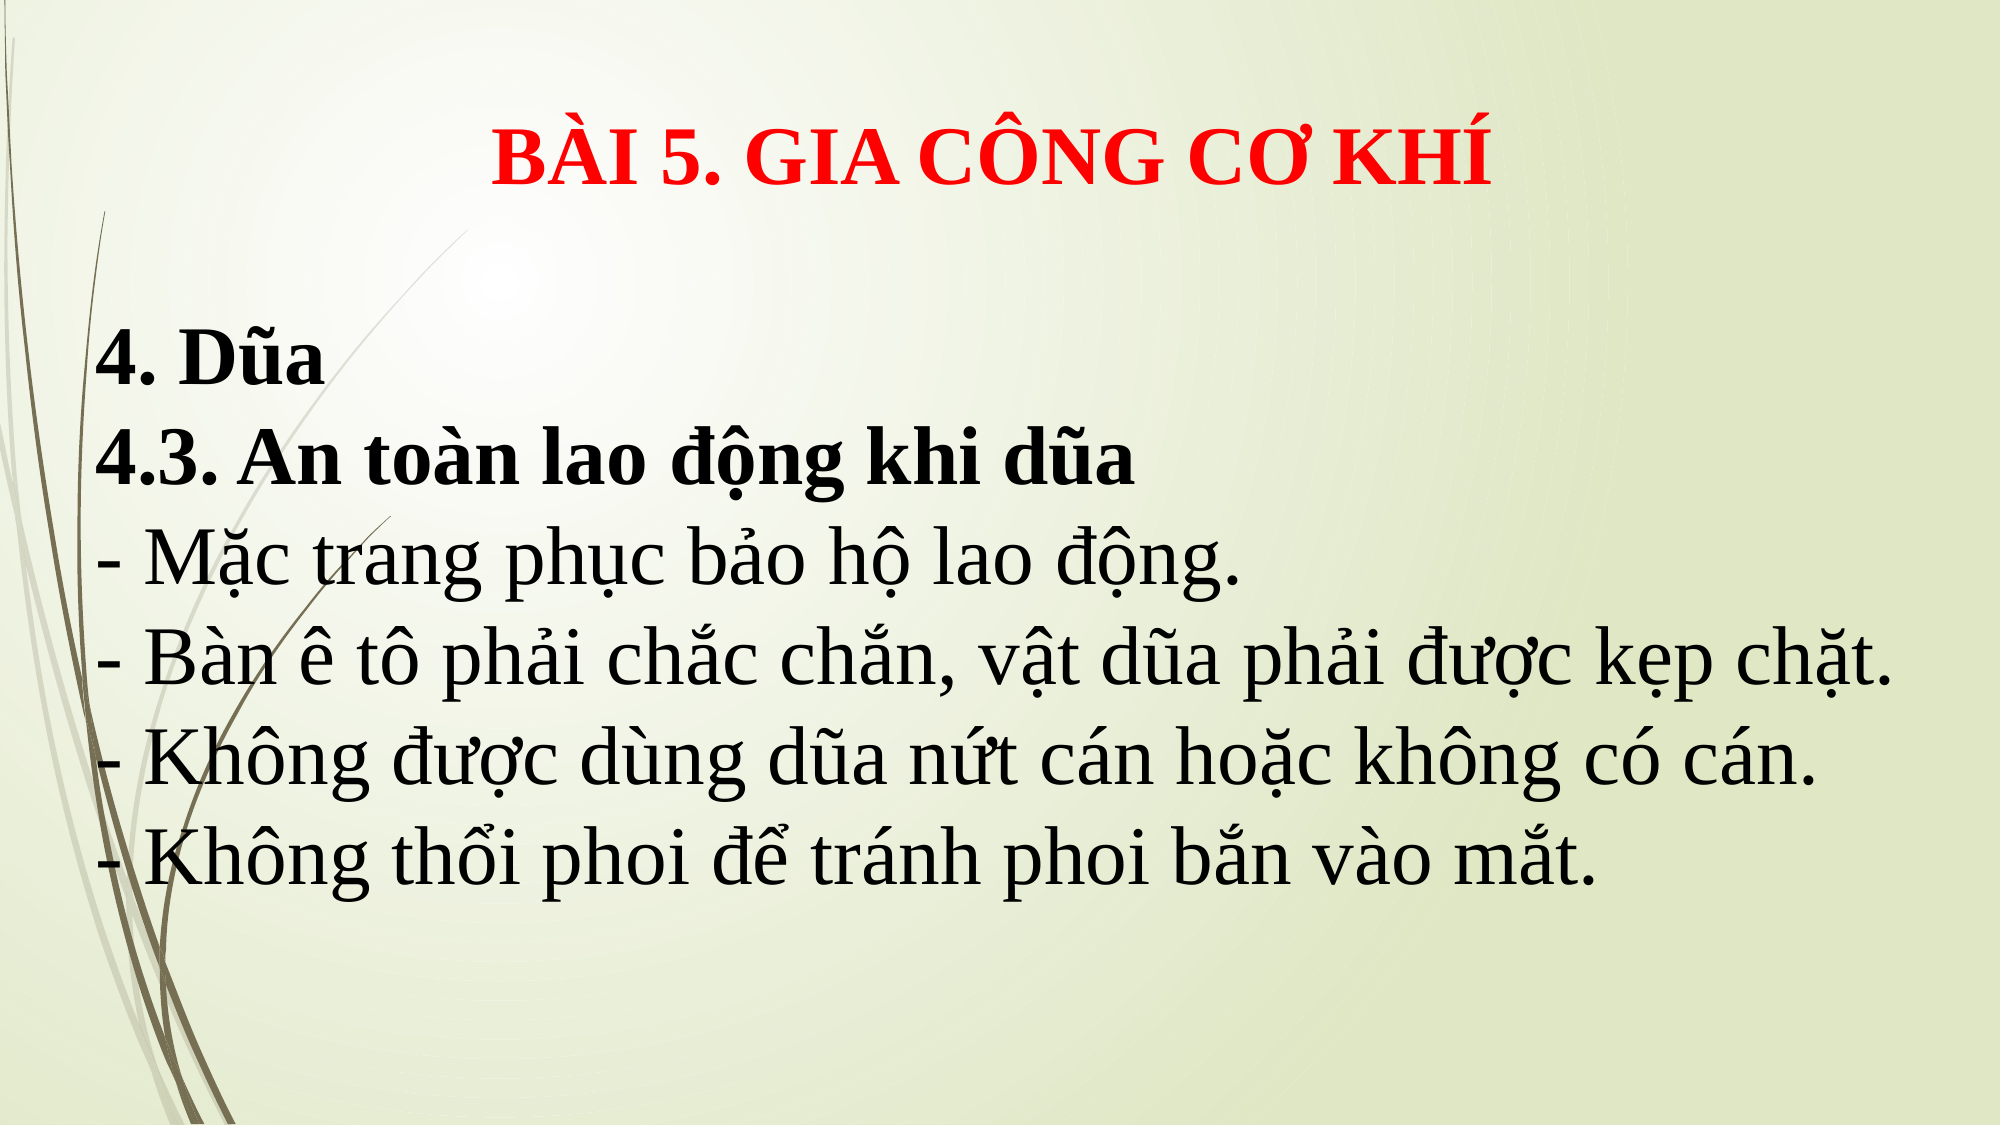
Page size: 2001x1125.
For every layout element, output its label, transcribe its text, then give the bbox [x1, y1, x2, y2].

text_box 4. Dũa 4.3. An toàn lao động khi dũa - Mặc trang phục bảo hộ lao động. - Bàn ê tô phải chắc chắn, vật dũa phải được kẹp chặt. - Không được dùng dũa nứt cán hoặc không có cán. - Không thổi phoi để tránh phoi bắn vào mắt. [80, 294, 1981, 909]
text_box BÀI 5. GIA CÔNG CƠ KHÍ [476, 93, 1524, 209]
